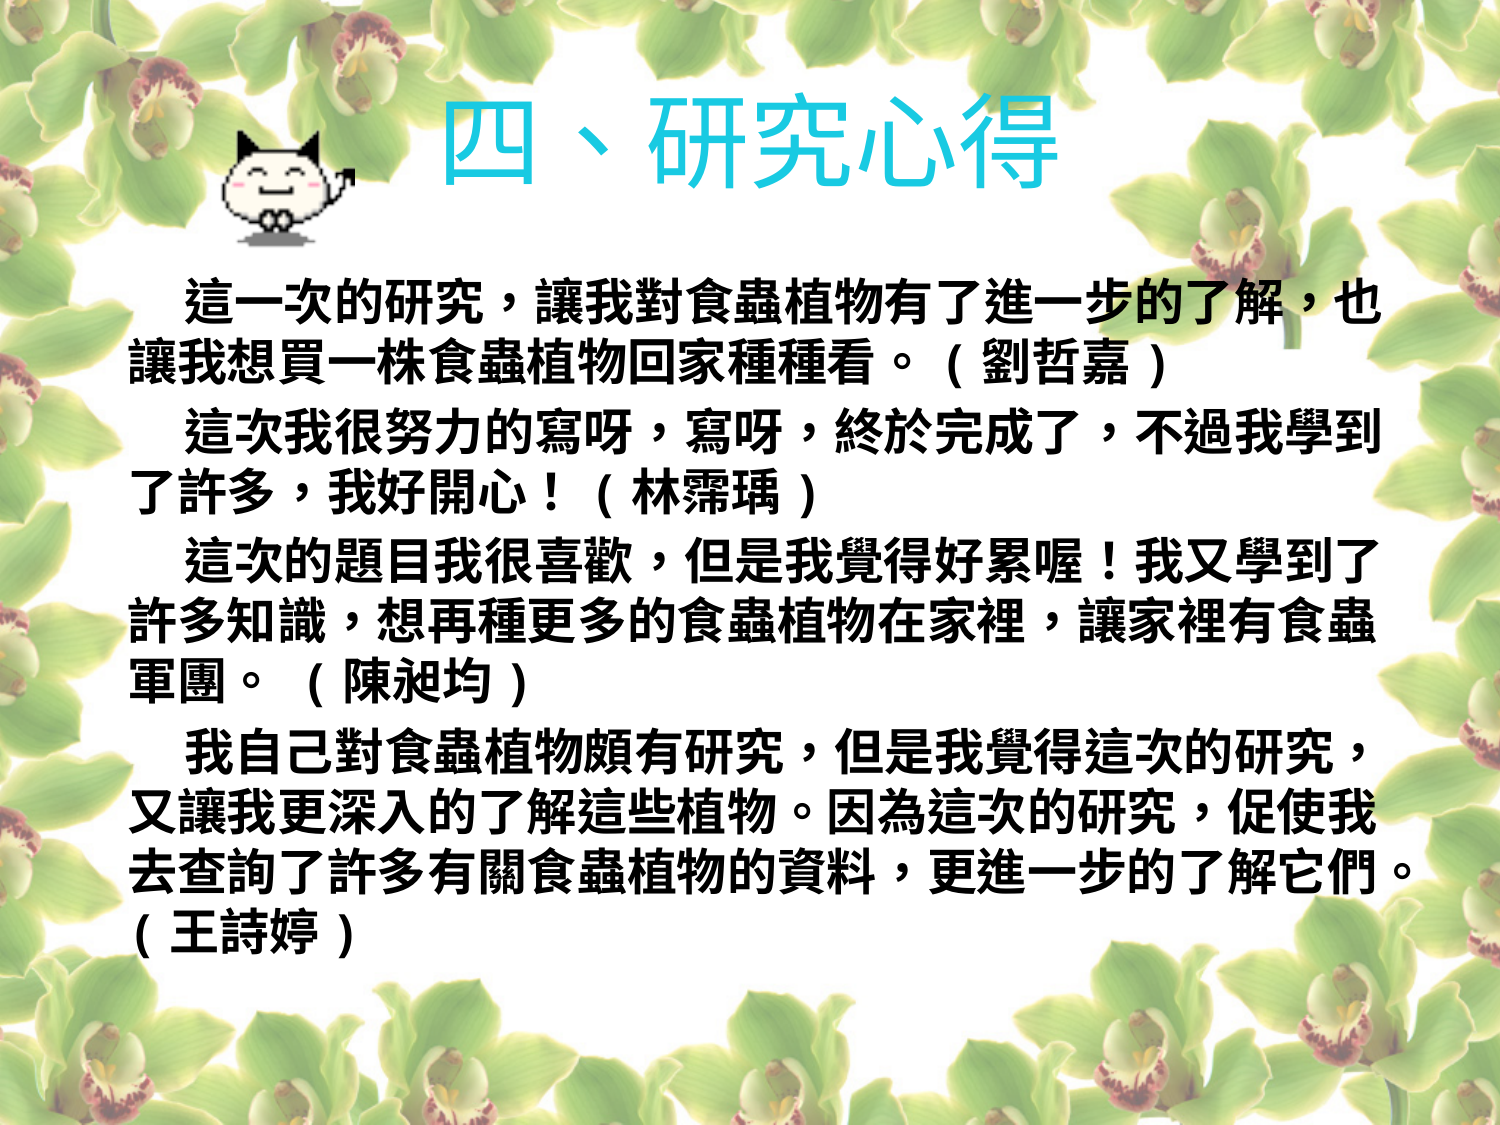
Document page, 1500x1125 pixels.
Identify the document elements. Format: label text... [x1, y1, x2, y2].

list 這一次的研究，讓我對食蟲植物有了進一步的了解，也讓我想買一株食蟲植物回家種種看。(劉哲嘉) 這次我很努力的寫呀，寫呀，終於完成了，不過我學到了許多，我好開心！(林霈瑀) 這次的題目我很喜歡，但是我覺得好累喔！我又學到了許多知識，想再種更多的食蟲植物在家裡，讓家裡有食蟲軍團。 (陳昶均) 我自己對食蟲植物頗有研究，但是我覺得這次的研究，又讓我更深入的了解這些植物。因為這次的研究，促使我去查詢了許多有關食蟲植物的資料，更進一步的了解它們。(王詩婷) [112, 262, 1424, 1005]
picture [204, 105, 355, 256]
title 四、研究心得 [75, 45, 1425, 233]
